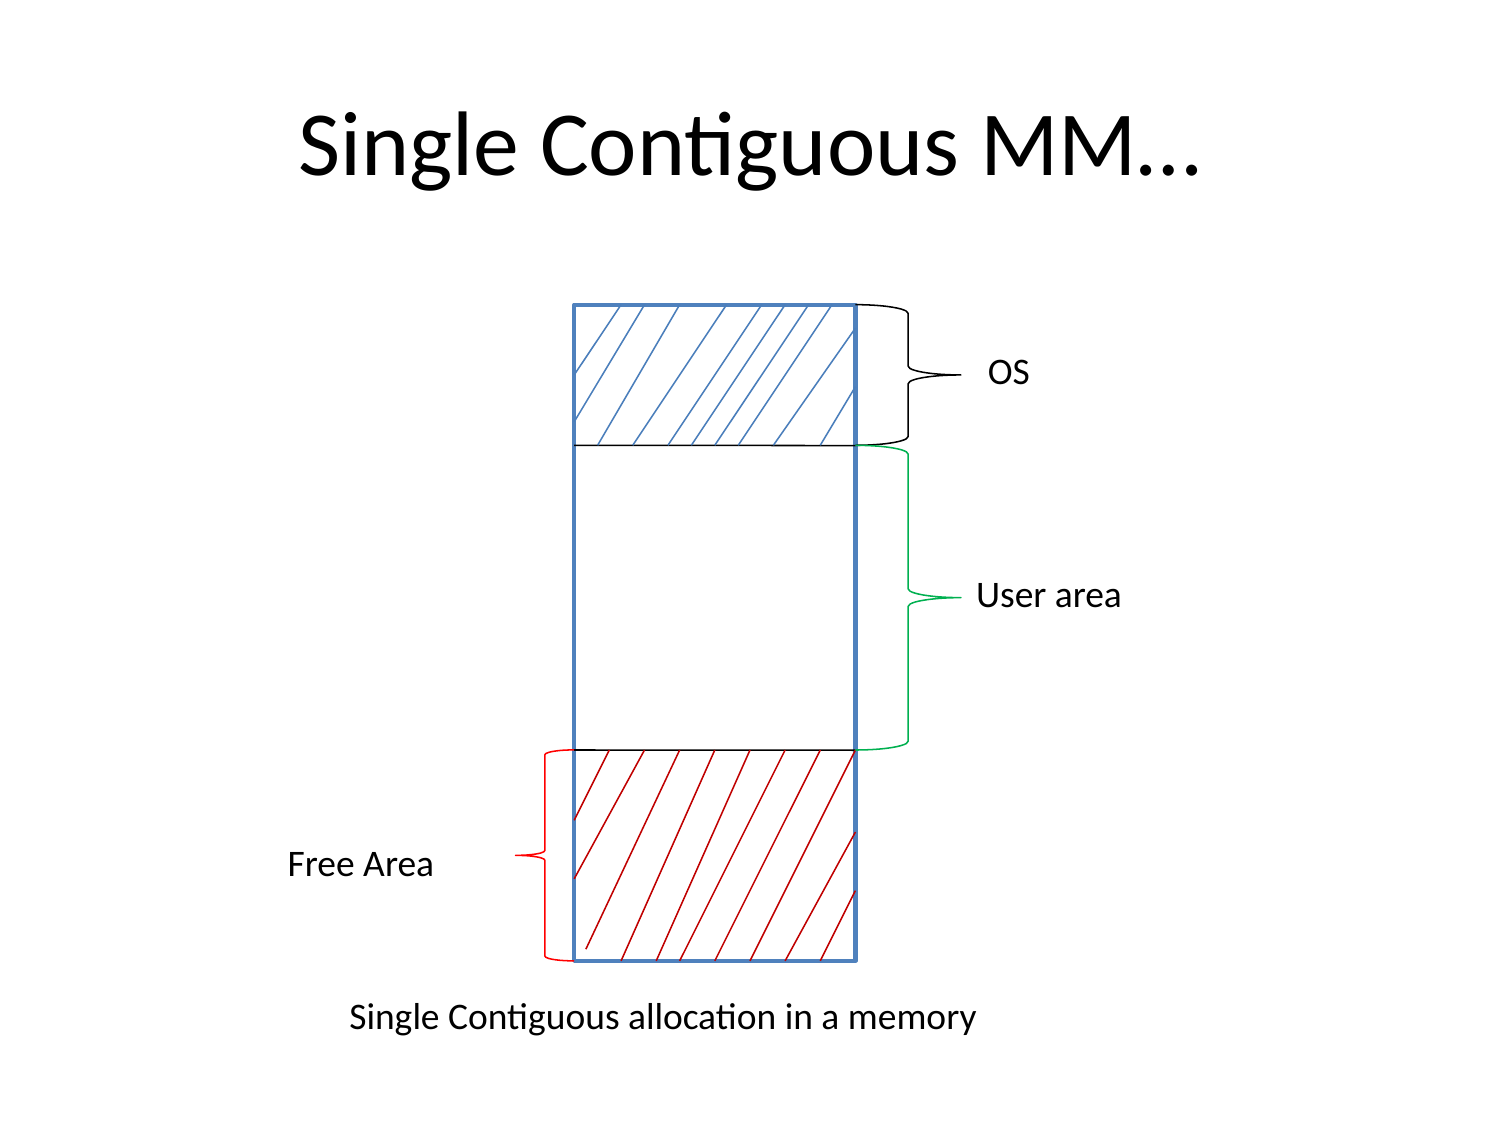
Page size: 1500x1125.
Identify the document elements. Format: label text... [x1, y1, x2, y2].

text_box [601, 430, 640, 443]
text_box [636, 431, 675, 443]
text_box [562, 316, 634, 326]
text_box [695, 760, 744, 799]
text_box [544, 749, 575, 778]
text_box [669, 760, 709, 800]
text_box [696, 802, 909, 909]
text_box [532, 802, 625, 897]
text_box [777, 436, 810, 443]
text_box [802, 907, 874, 944]
text_box [573, 910, 858, 963]
text_box [672, 432, 697, 443]
title Single Contiguous MM… [75, 45, 1425, 233]
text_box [597, 808, 621, 903]
text_box [742, 433, 778, 443]
text_box [544, 904, 575, 962]
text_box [808, 398, 868, 434]
text_box [604, 760, 637, 770]
text_box [572, 303, 855, 327]
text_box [667, 327, 690, 423]
text_box [633, 760, 673, 777]
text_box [568, 333, 604, 417]
text_box [832, 751, 858, 800]
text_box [714, 327, 856, 423]
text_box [661, 802, 695, 909]
text_box [572, 451, 855, 749]
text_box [691, 327, 713, 423]
text_box [730, 760, 778, 800]
text_box [695, 433, 721, 443]
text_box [556, 767, 628, 777]
text_box Single Contiguous allocation in a memory [334, 984, 1105, 1045]
text_box [855, 303, 962, 445]
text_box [626, 802, 660, 909]
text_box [755, 861, 885, 932]
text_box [644, 327, 666, 423]
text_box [544, 779, 675, 801]
text_box [718, 433, 744, 443]
text_box OS [973, 339, 1045, 400]
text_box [609, 327, 643, 423]
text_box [755, 345, 874, 428]
text_box [797, 759, 849, 800]
list User area [960, 562, 1139, 1125]
text_box [572, 425, 606, 447]
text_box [550, 327, 608, 399]
text_box [575, 759, 602, 765]
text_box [562, 808, 595, 903]
text_box [762, 760, 813, 800]
text_box [855, 444, 960, 751]
text_box Free Area [272, 831, 527, 892]
